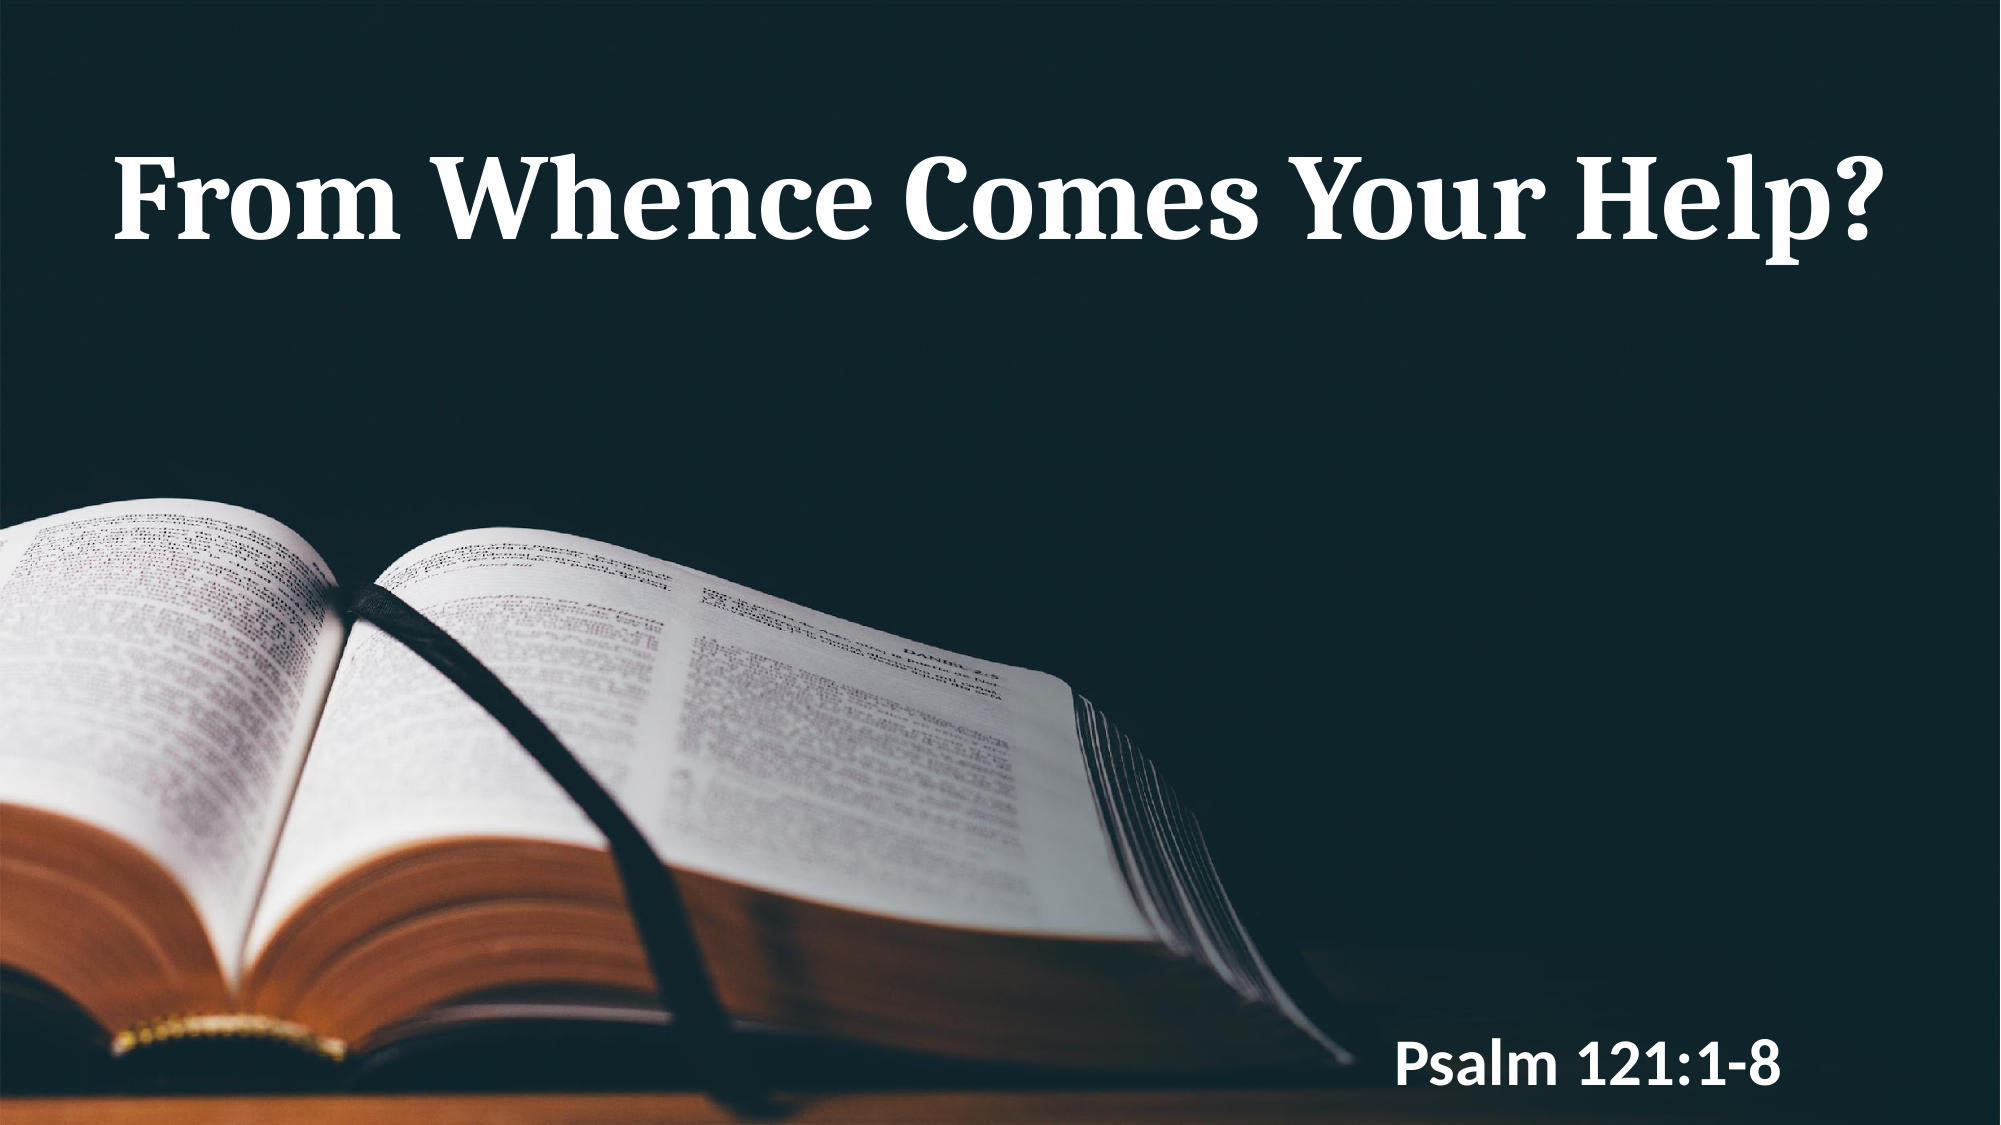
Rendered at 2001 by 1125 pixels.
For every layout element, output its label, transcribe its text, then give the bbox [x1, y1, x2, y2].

picture [0, 0, 2000, 1125]
subtitle Psalm 121:1-8 [1215, 1002, 1962, 1125]
title From Whence Comes Your Help? [63, 63, 1939, 338]
